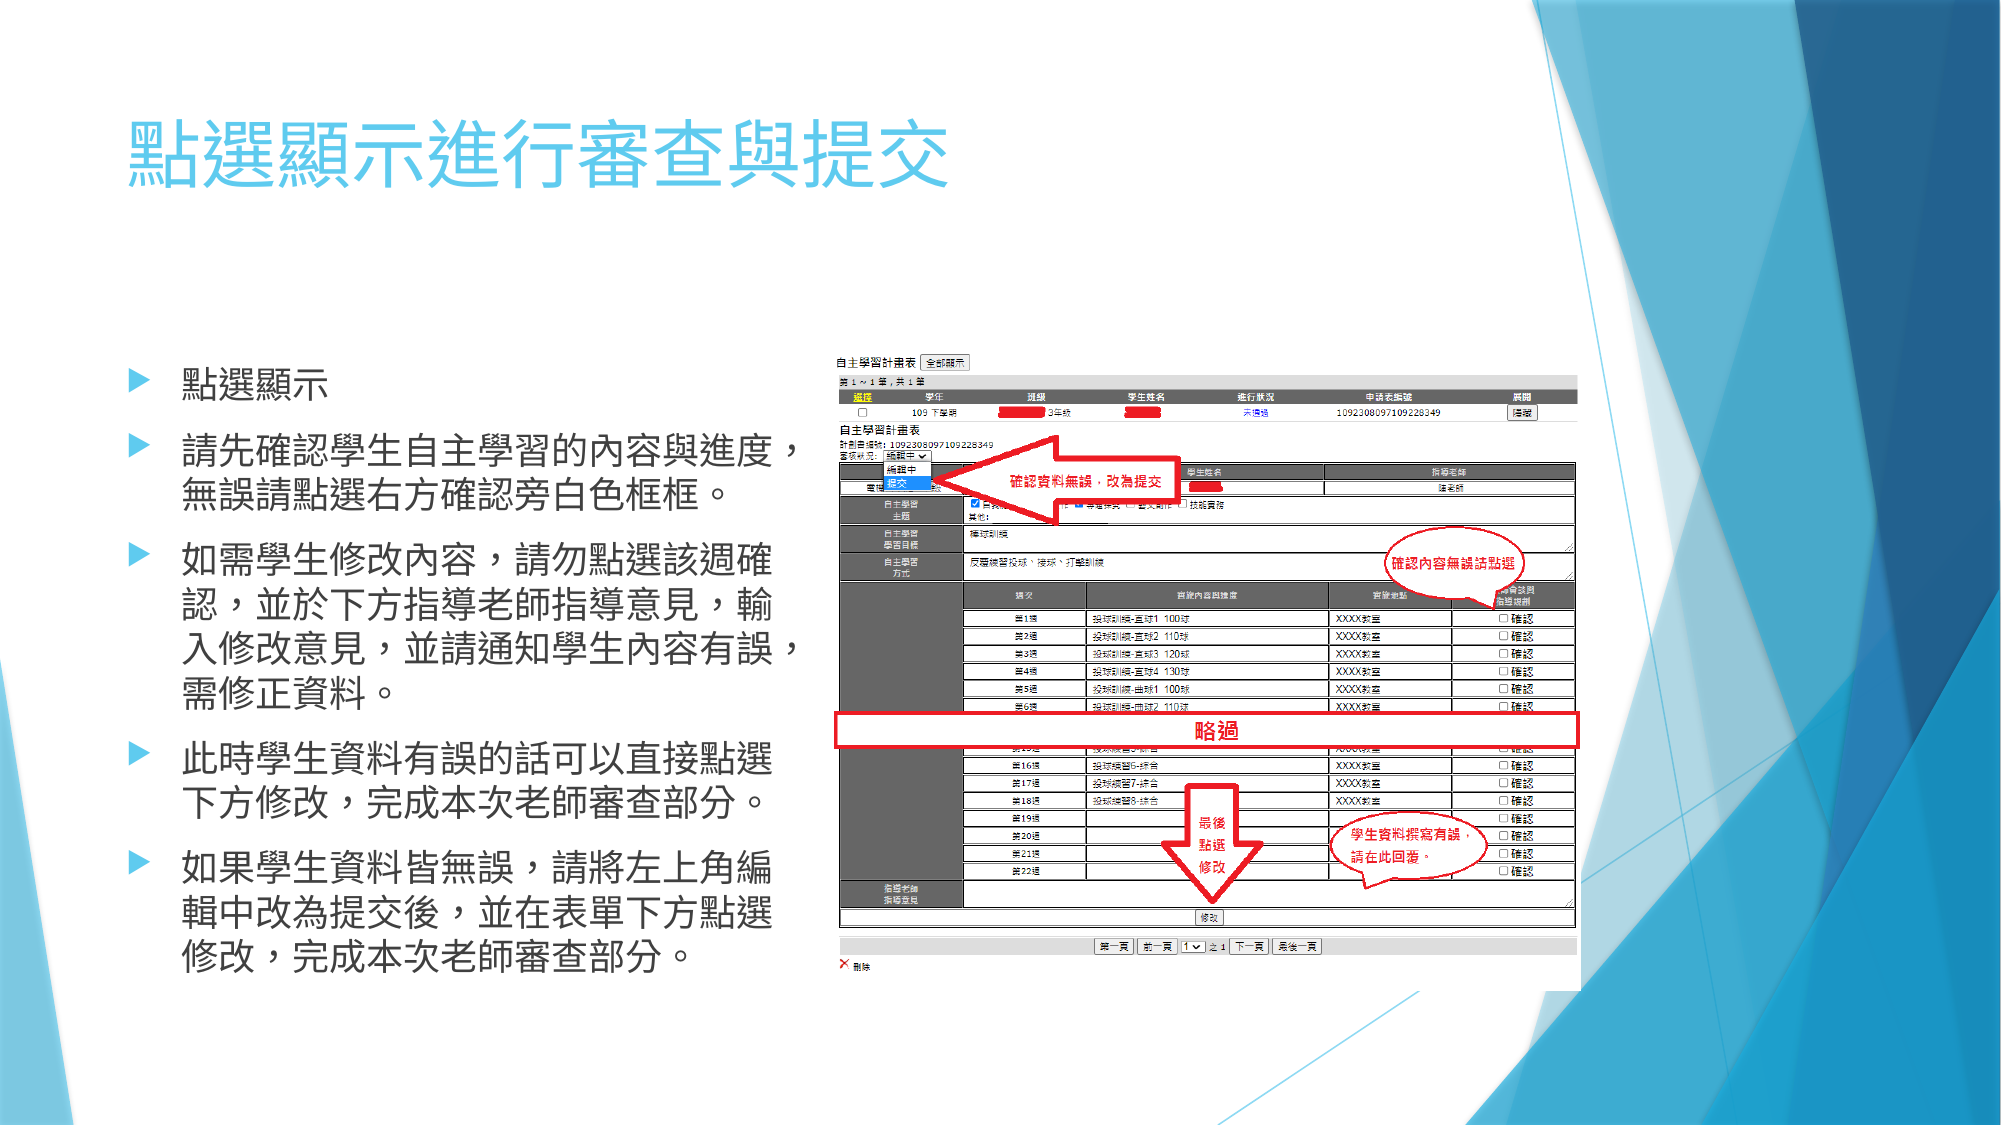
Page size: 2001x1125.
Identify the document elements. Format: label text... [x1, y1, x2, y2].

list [834, 353, 1582, 992]
list 點選顯示 請先確認學生自主學習的內容與進度，無誤請點選右方確認旁白色框框。 如需學生修改內容，請勿點選該週確認，並於下方指導老師指導意見，輸入修改意見，並請通知學生內容有誤，需修正資料。 此時學生資料有誤的話可以直接點選下方修改，完成本次老師審查部分。 如果學生資料皆無誤，請將左上角編輯中改為提交後，並在表單下方點選修改，完成本次老師審查部分。 [111, 354, 798, 992]
title 點選顯示進行審查與提交 [111, 99, 1522, 317]
